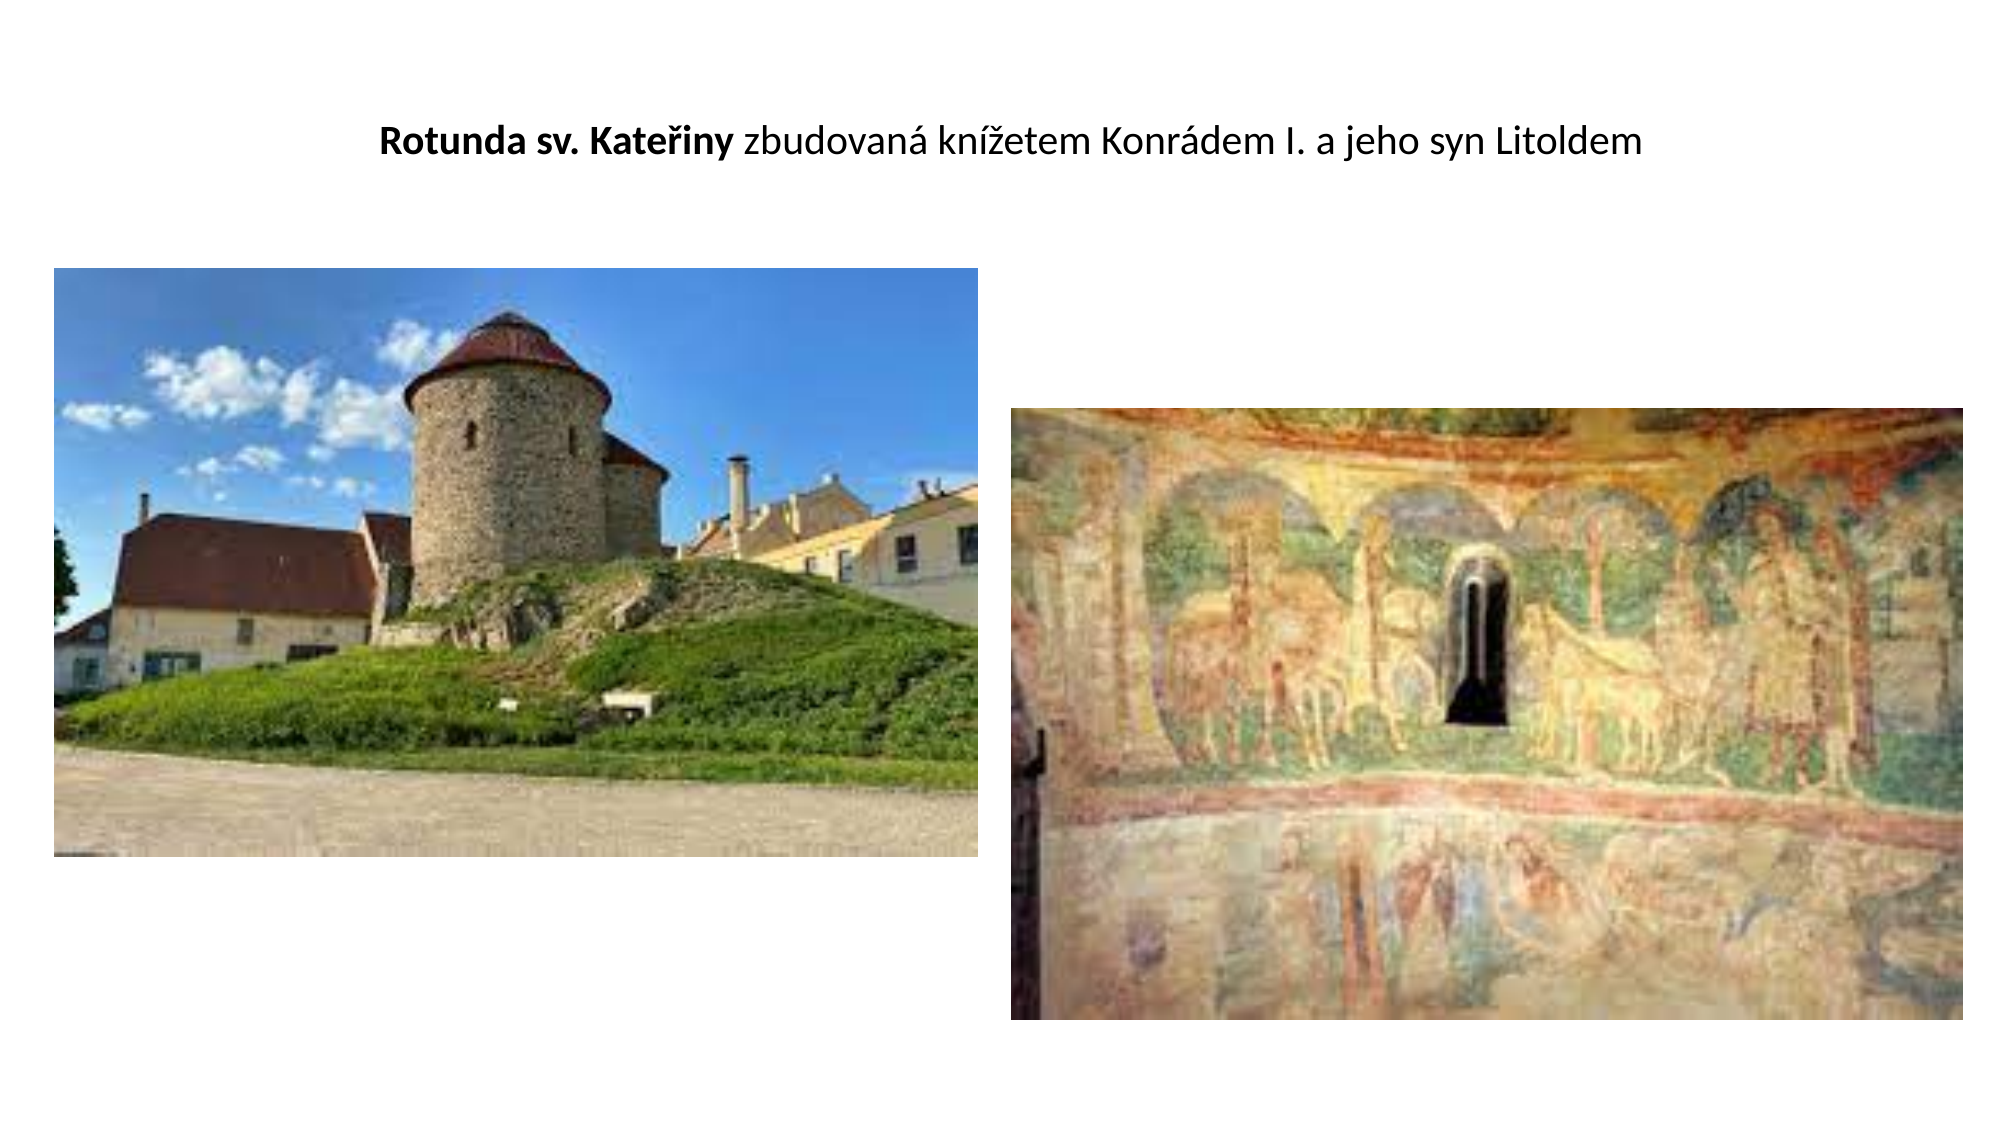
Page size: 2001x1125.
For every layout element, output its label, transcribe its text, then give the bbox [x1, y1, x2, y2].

text_box Rotunda sv. Kateřiny zbudovaná knížetem Konrádem I. a jeho syn Litoldem [364, 105, 1659, 171]
picture [1011, 408, 1963, 1020]
picture [54, 268, 978, 857]
